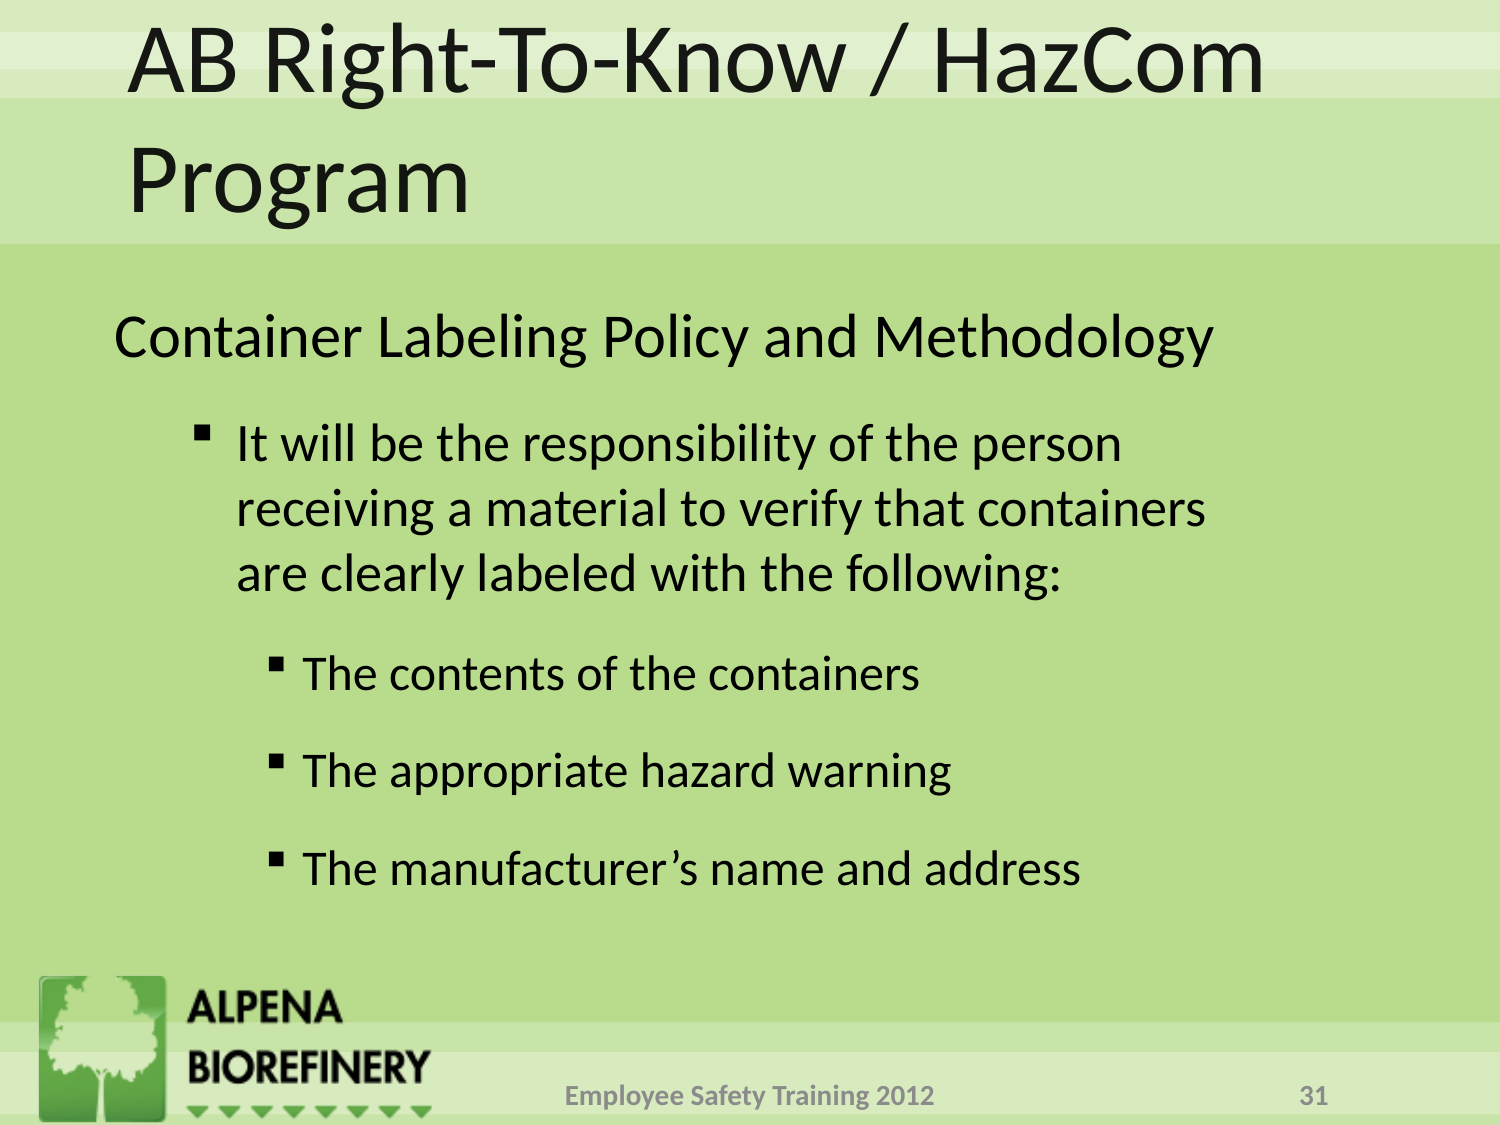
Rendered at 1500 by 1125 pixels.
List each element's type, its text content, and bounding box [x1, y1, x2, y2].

list Container Labeling Policy and Methodology It will be the responsibility of the person receiving a material to verify that containers are clearly labeled with the following: The contents of the containers The appropriate hazard warning The manufacturer’s name and address [99, 287, 1288, 950]
title AB Right-To-Know / HazCom Program [112, 0, 1392, 240]
footer Employee Safety Training 2012 [512, 1074, 988, 1113]
slide_number 31 [1193, 1074, 1344, 1113]
picture [0, 0, 1500, 1125]
